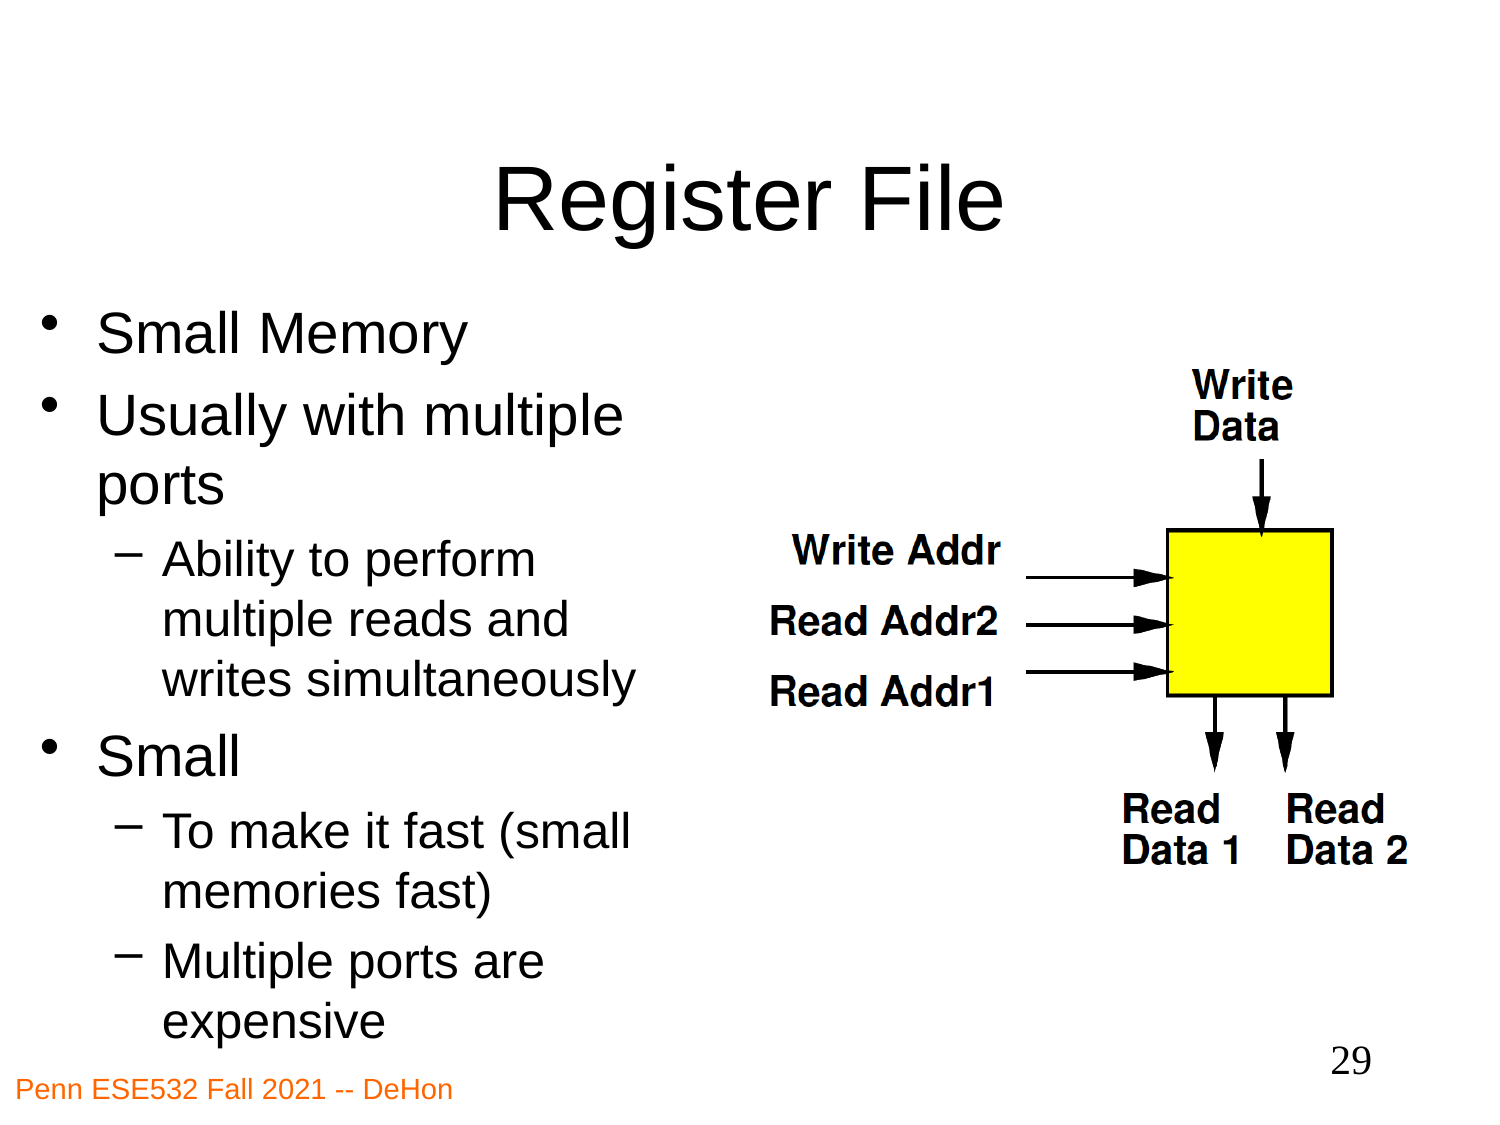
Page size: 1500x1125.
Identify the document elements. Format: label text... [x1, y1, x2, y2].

picture [762, 362, 1415, 882]
title Register File [112, 99, 1388, 288]
list Small Memory Usually with multiple ports Ability to perform multiple reads and writes simultaneously Small To make it fast (small memories fast) Multiple ports are expensive [24, 287, 726, 963]
slide_number 29 [1074, 1024, 1388, 1101]
slide_number Penn ESE532 Fall 2021 -- DeHon [0, 1062, 688, 1125]
